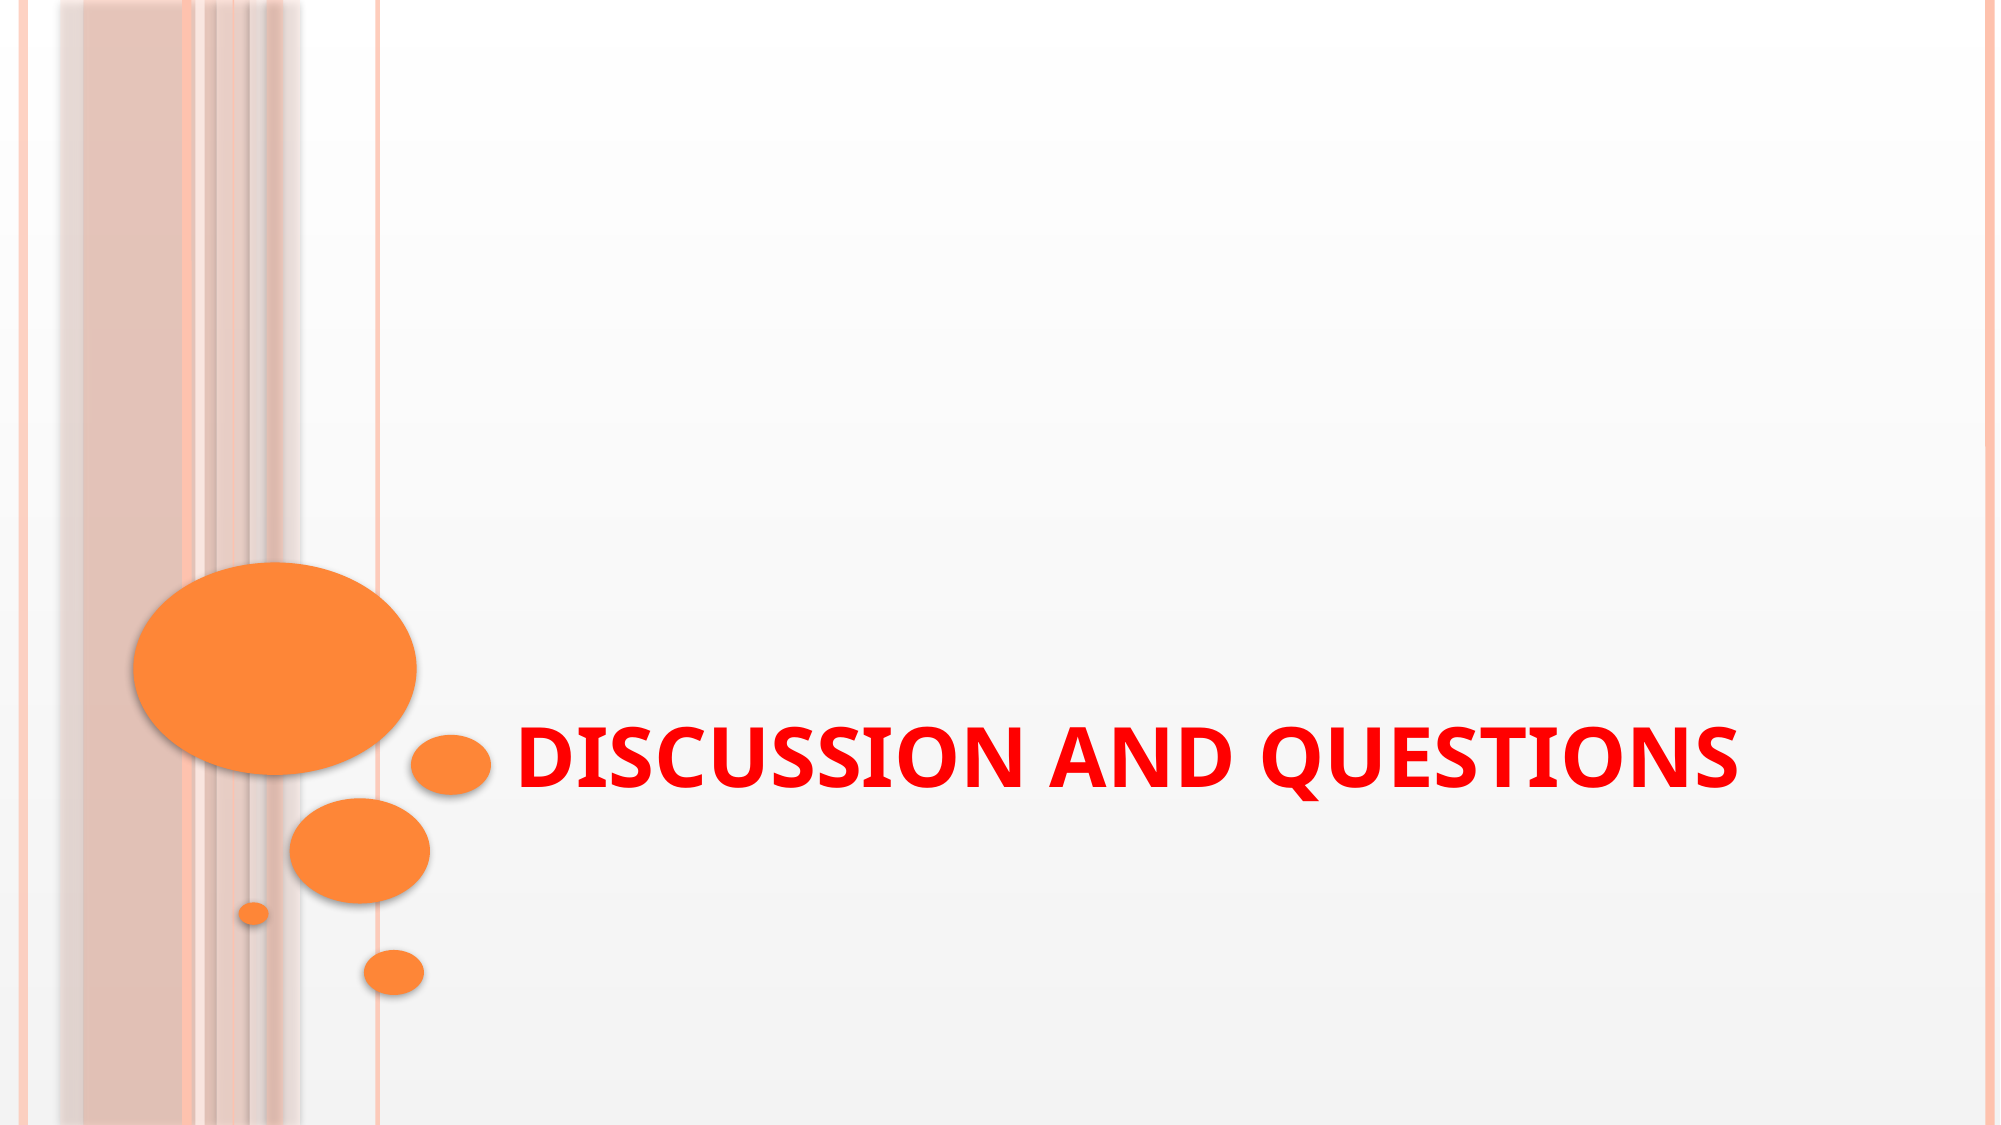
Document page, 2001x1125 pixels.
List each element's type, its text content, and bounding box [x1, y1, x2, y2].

title Discussion and questions [500, 474, 1850, 812]
